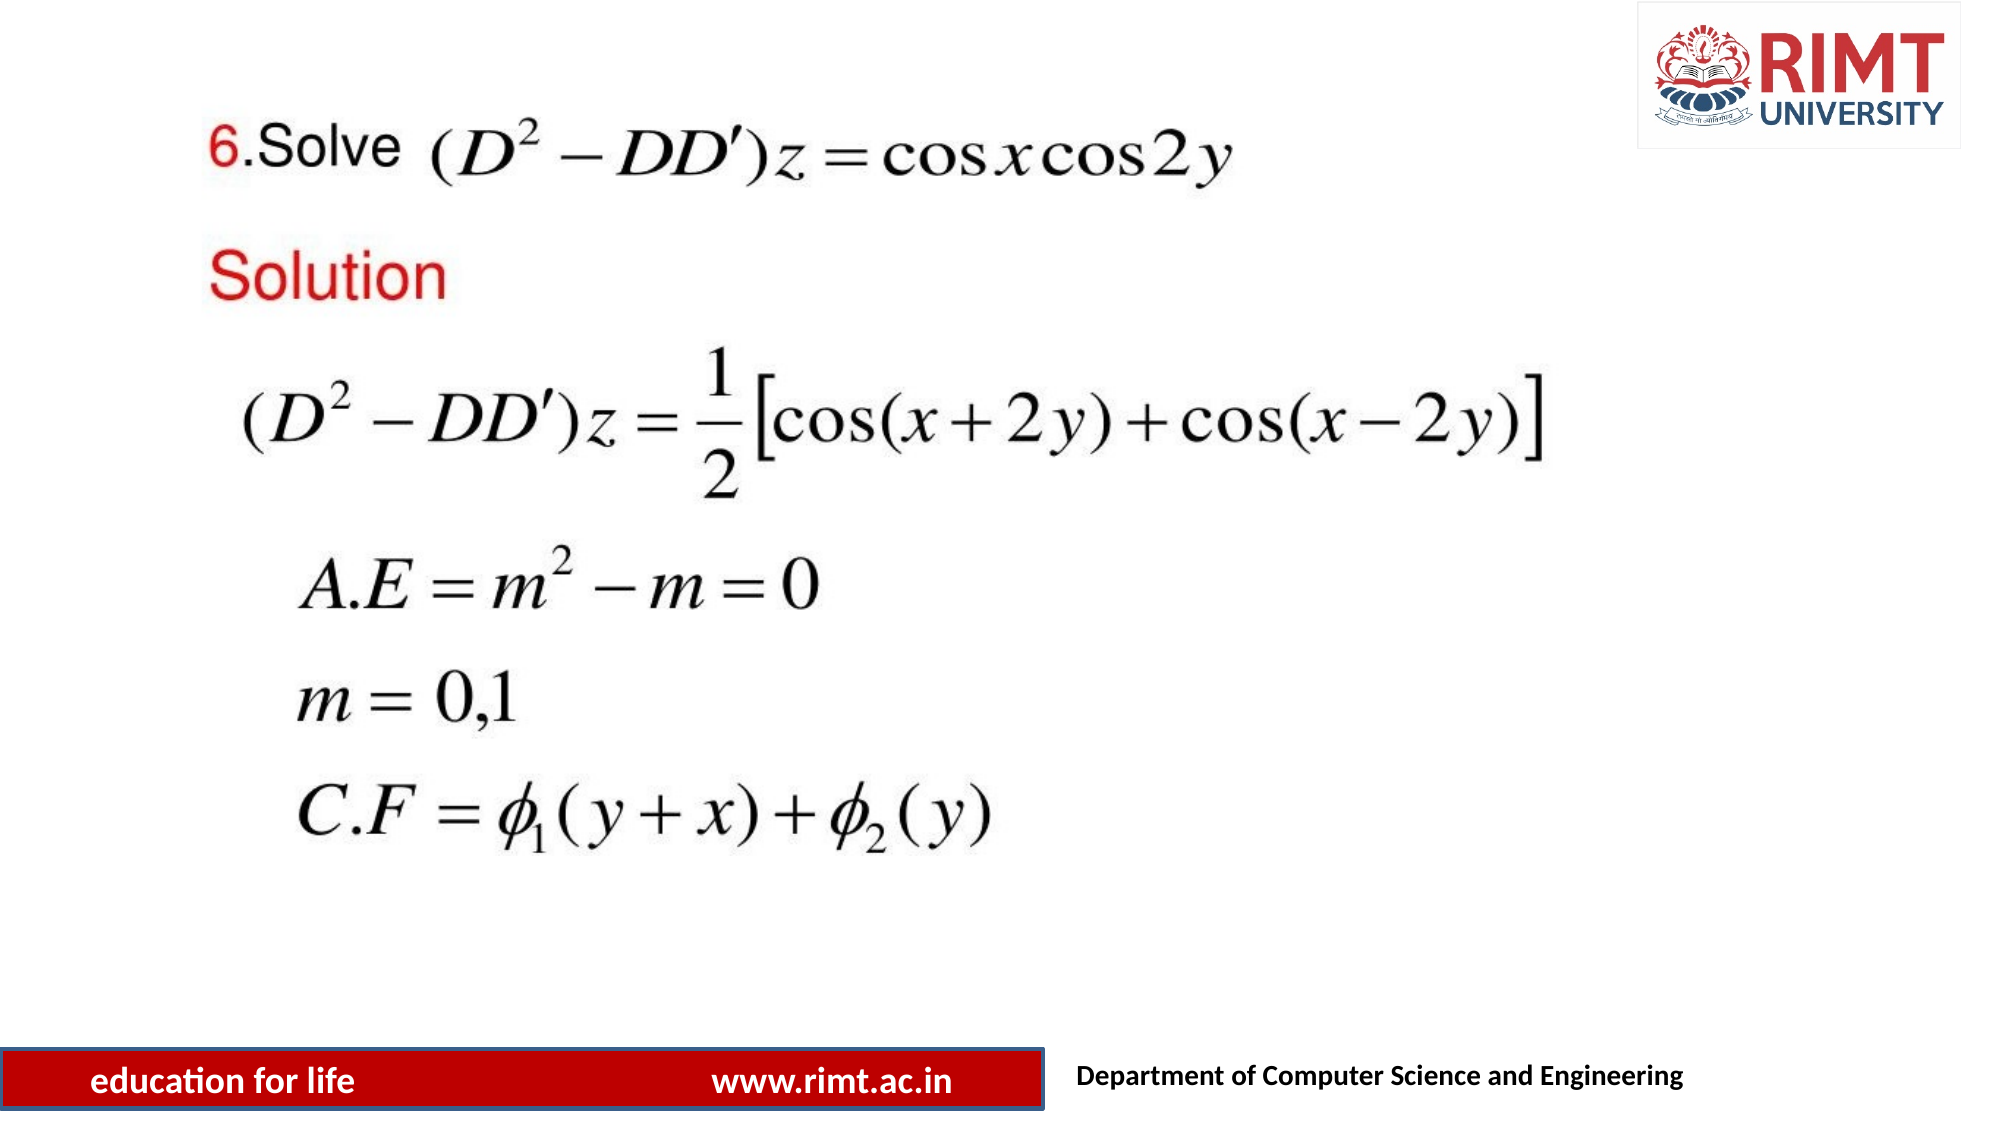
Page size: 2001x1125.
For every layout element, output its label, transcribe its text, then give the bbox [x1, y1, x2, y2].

text_box education for life www.rimt.ac.in [0, 1047, 1045, 1111]
text_box Department of Computer Science and Engineering [1042, 1044, 1718, 1104]
picture [1637, 1, 1961, 149]
picture [201, 81, 1587, 856]
